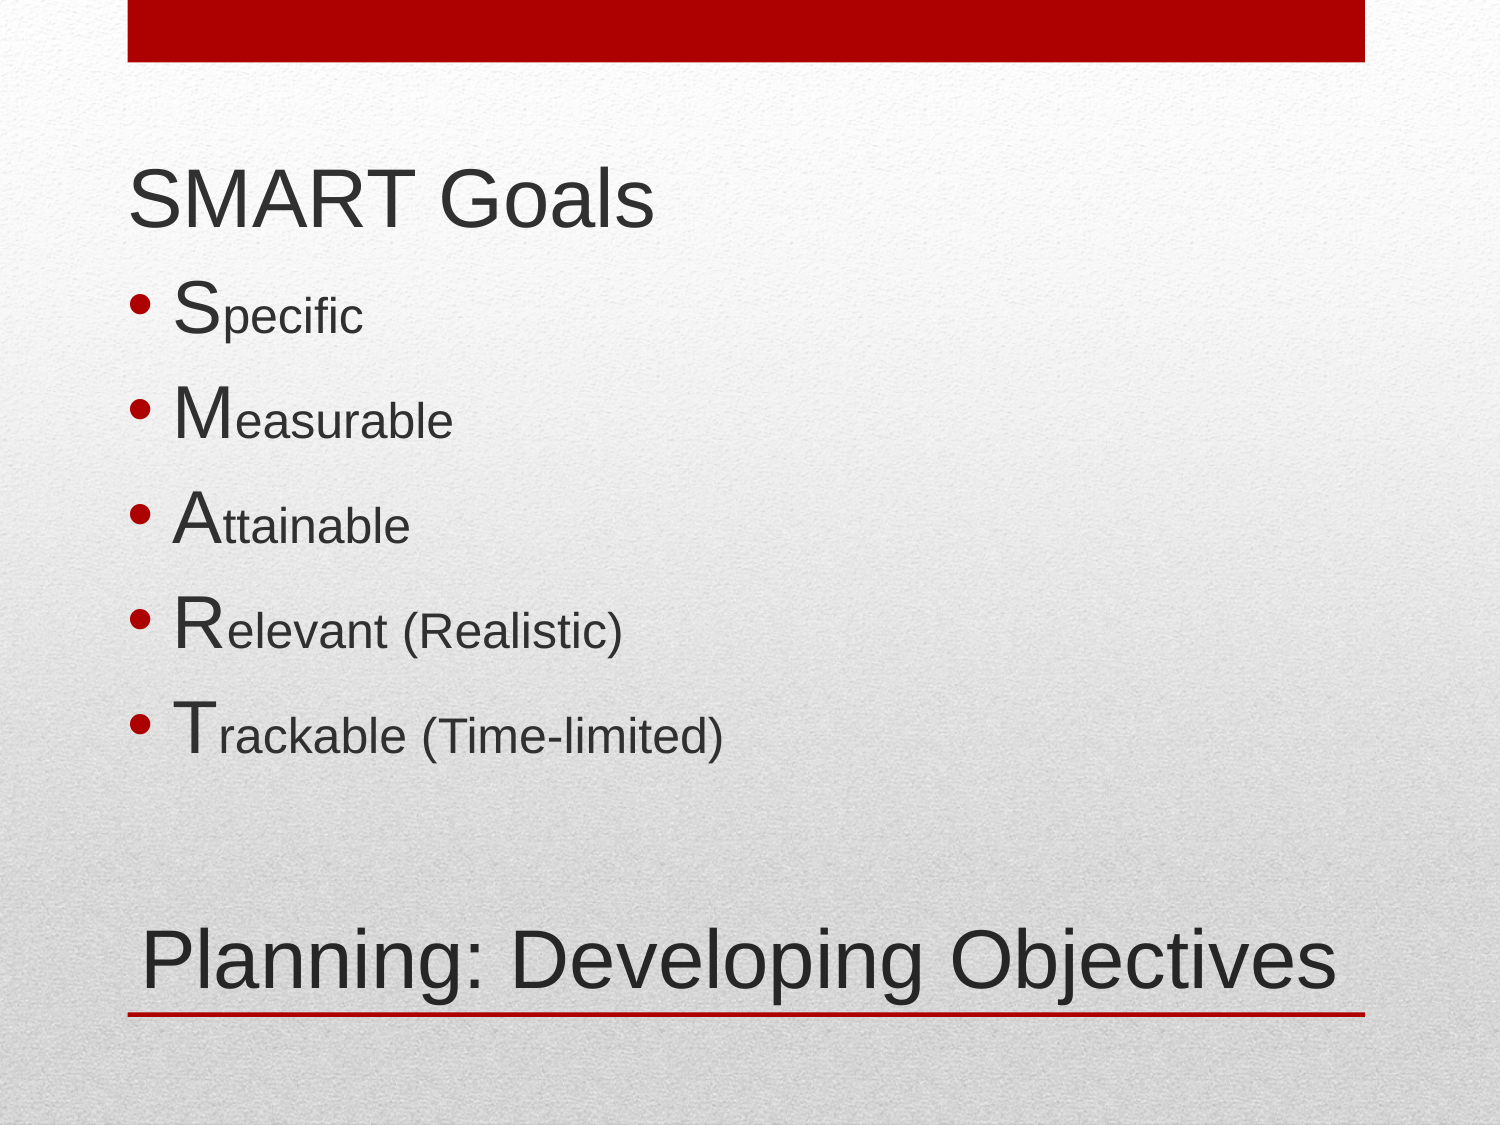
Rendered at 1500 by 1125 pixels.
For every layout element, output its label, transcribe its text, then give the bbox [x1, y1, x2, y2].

list SMART Goals Specific Measurable Attainable Relevant (Realistic) Trackable (Time-limited) [112, 99, 1388, 813]
title Planning: Developing Objectives [125, 862, 1363, 1013]
